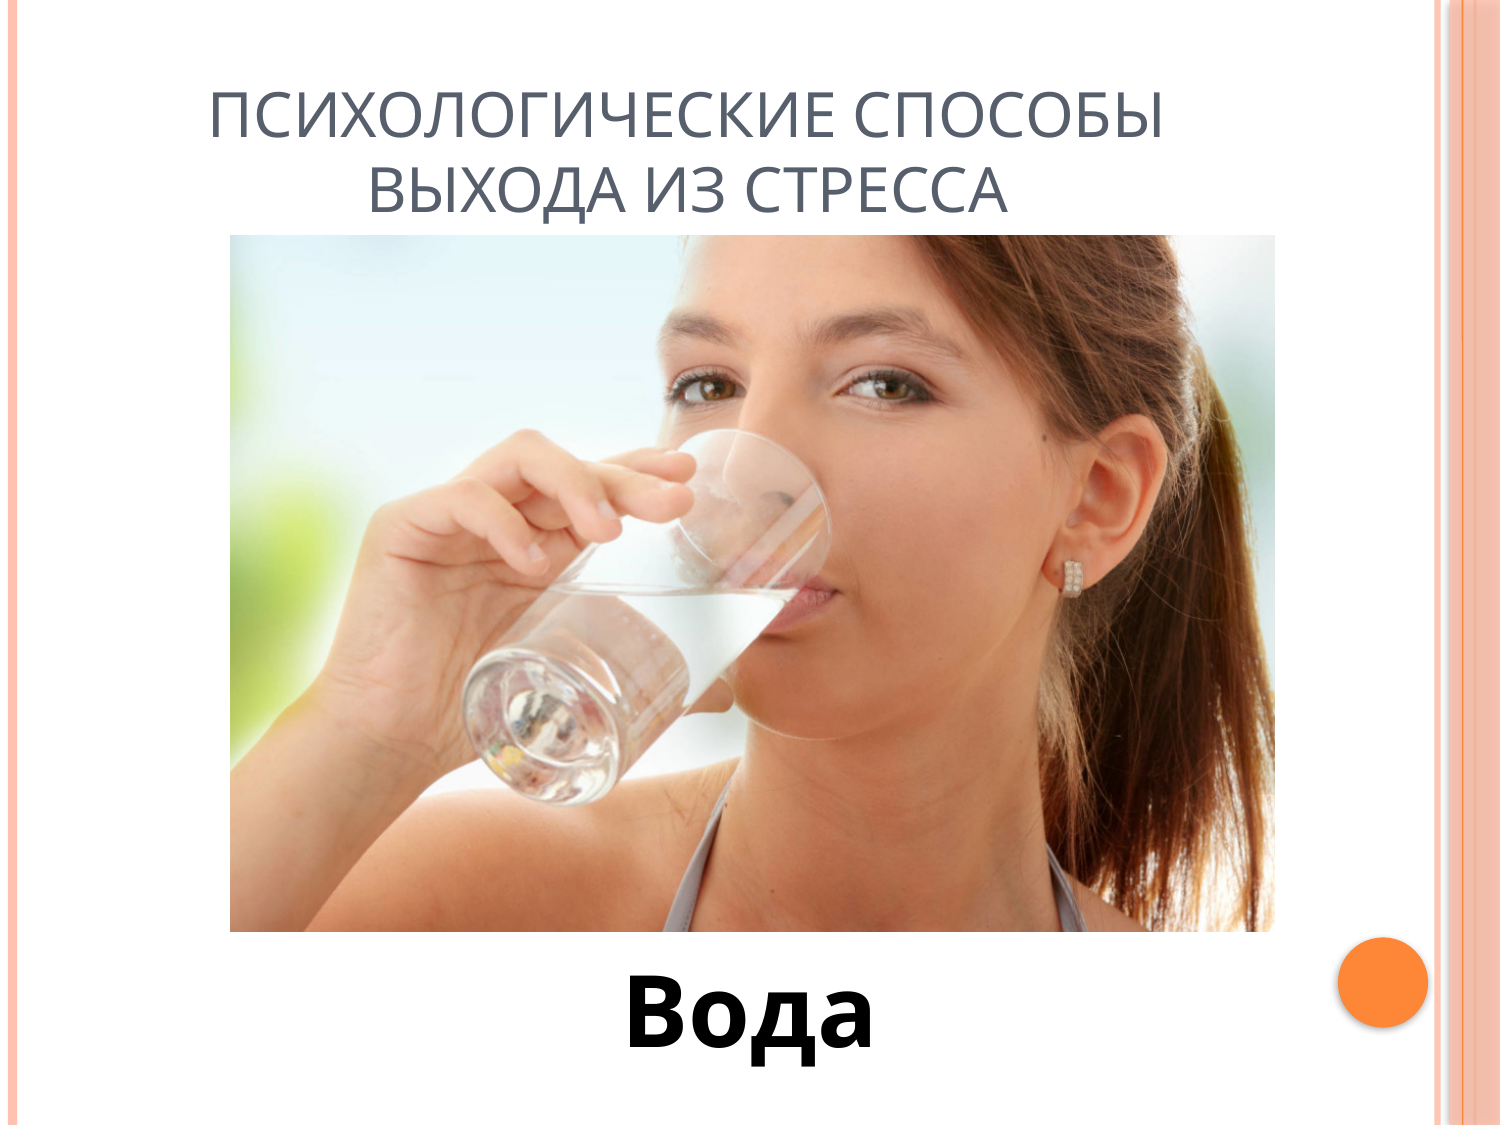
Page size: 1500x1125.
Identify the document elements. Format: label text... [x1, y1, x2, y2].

title Психологические способы выхода из стресса [75, 45, 1300, 233]
picture [229, 235, 1276, 933]
list Вода [74, 940, 1426, 1083]
